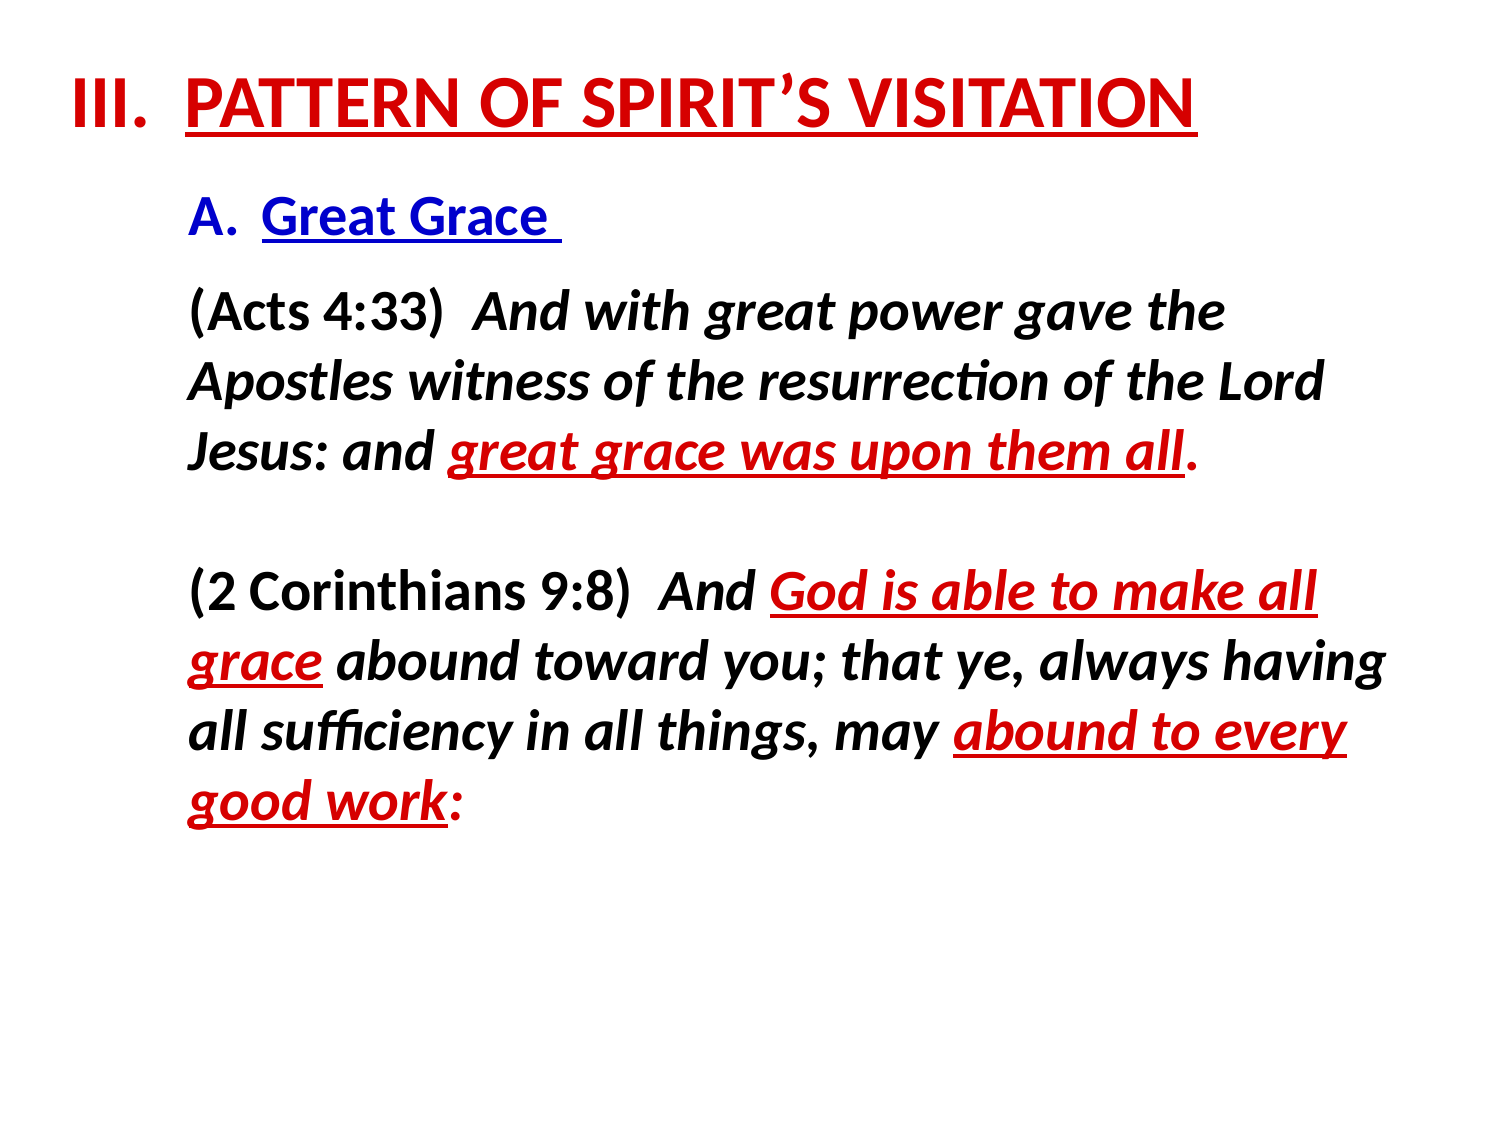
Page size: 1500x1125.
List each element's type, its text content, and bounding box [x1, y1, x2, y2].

text_box III. PATTERN OF SPIRIT’S VISITATION Great Grace (Acts 4:33) And with great power gave the Apostles witness of the resurrection of the Lord Jesus: and great grace was upon them all. (2 Corinthians 9:8) And God is able to make all grace abound toward you; that ye, always having all sufficiency in all things, may abound to every good work: [56, 0, 1444, 1125]
